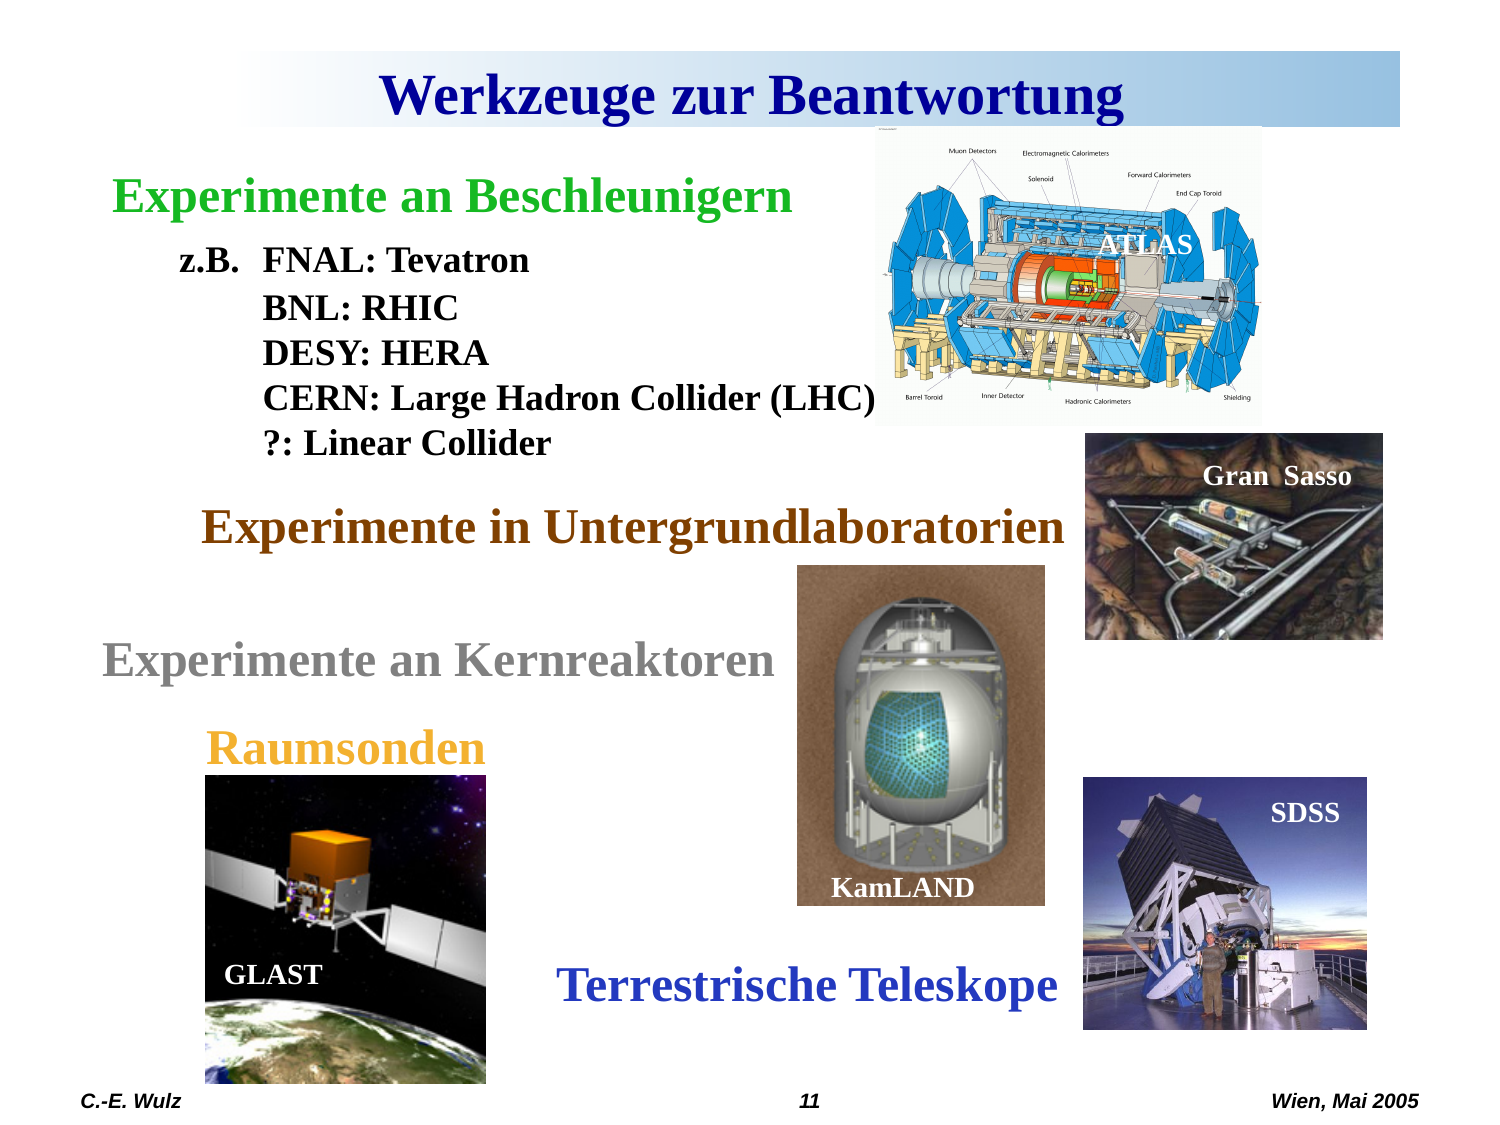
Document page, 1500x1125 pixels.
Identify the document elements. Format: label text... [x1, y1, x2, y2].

slide_number C.-E. Wulz [65, 1074, 391, 1125]
title Werkzeuge zur Beantwortung [103, 51, 1400, 130]
text_box Raumsonden [191, 706, 502, 782]
text_box Experimente an Beschleunigern z.B. FNAL: Tevatron BNL: RHIC DESY: HERA CERN: Large Hadron Collider (LHC) ?: Linear Collider [97, 155, 892, 471]
text_box Experimente in Untergrundlaboratorien [187, 486, 1080, 561]
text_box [204, 775, 486, 1085]
slide_number 11 [770, 1074, 850, 1125]
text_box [1082, 776, 1368, 1030]
text_box Terrestrische Teleskope [541, 944, 1074, 1019]
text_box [797, 564, 1045, 912]
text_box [875, 126, 1262, 426]
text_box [1085, 433, 1383, 641]
text_box Experimente an Kernreaktoren [87, 619, 791, 694]
